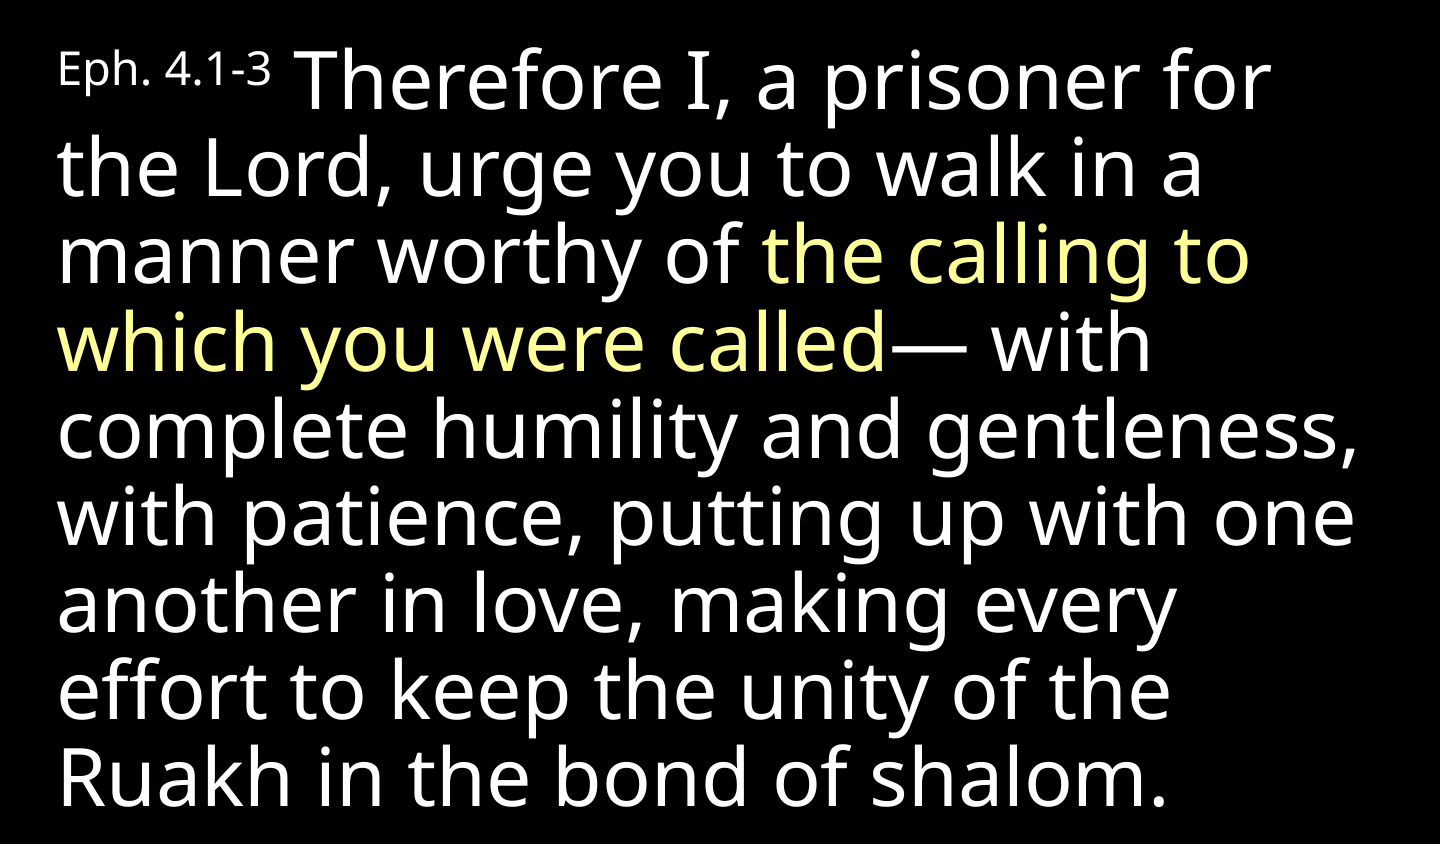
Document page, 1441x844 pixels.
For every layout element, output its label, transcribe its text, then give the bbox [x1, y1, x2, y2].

list Eph. 4.1-3 Therefore I, a prisoner for the Lord, urge you to walk in a manner worthy of the calling to which you were called— with complete humility and gentleness, with patience, putting up with one another in love, making every effort to keep the unity of the Ruakh in the bond of shalom. [45, 34, 1396, 844]
